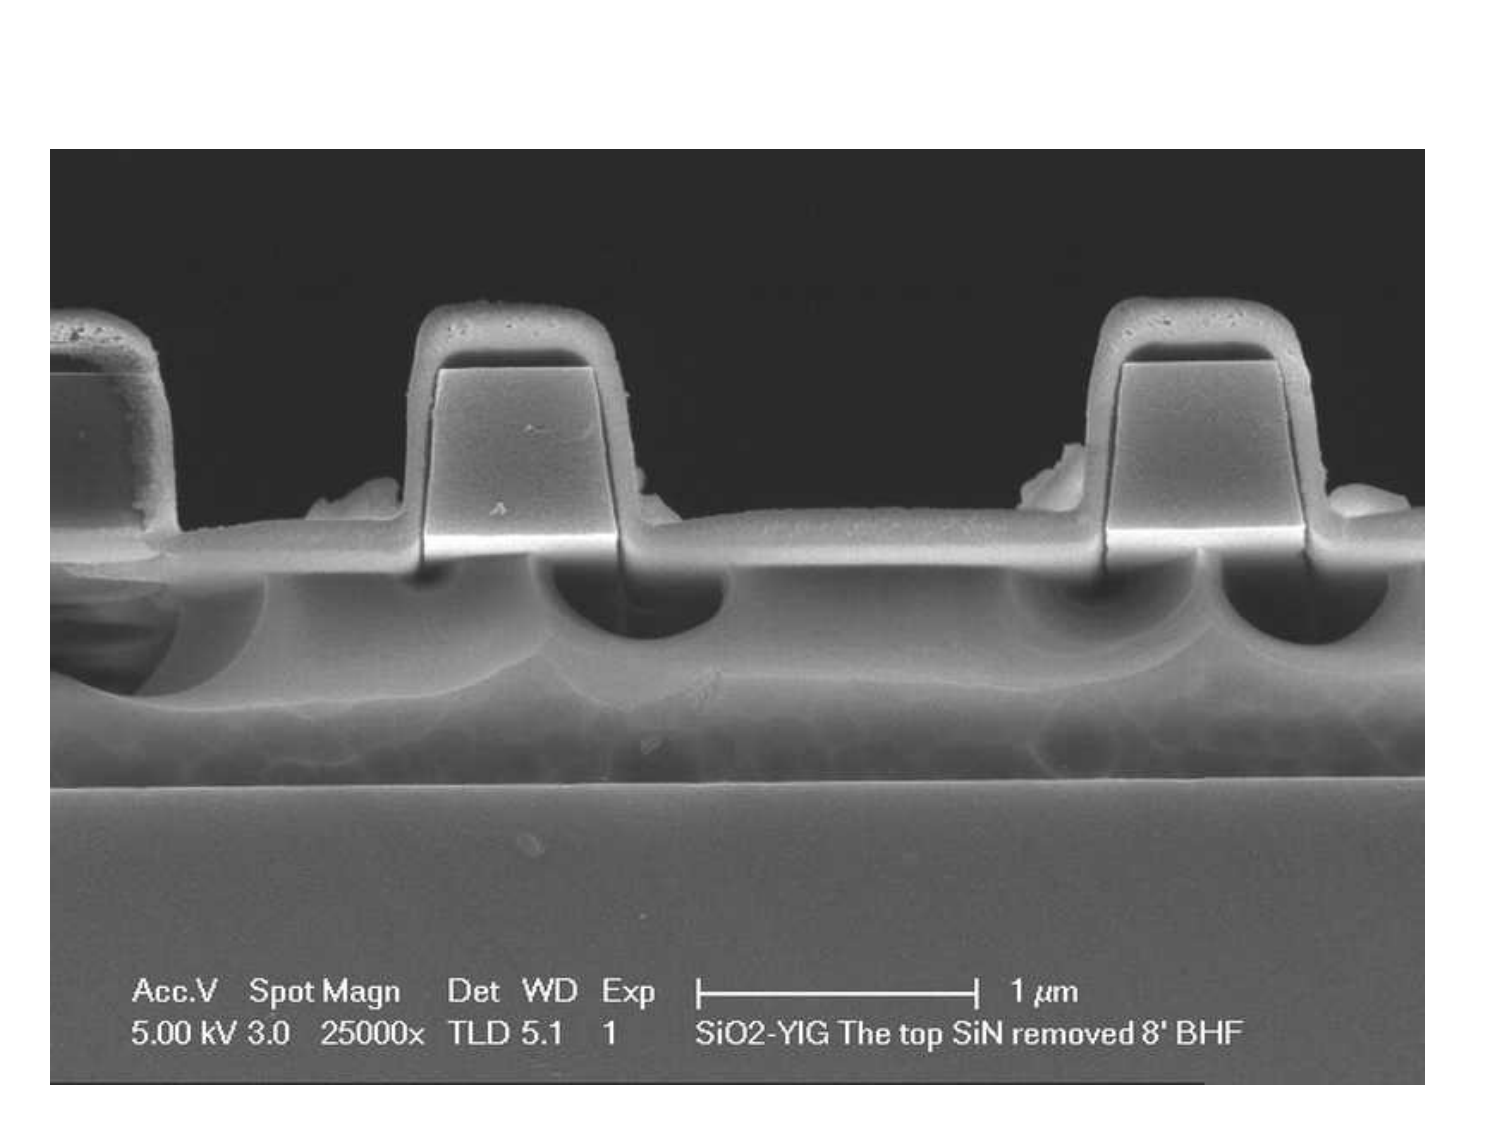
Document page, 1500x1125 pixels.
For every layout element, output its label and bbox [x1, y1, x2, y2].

picture [49, 149, 1426, 1086]
